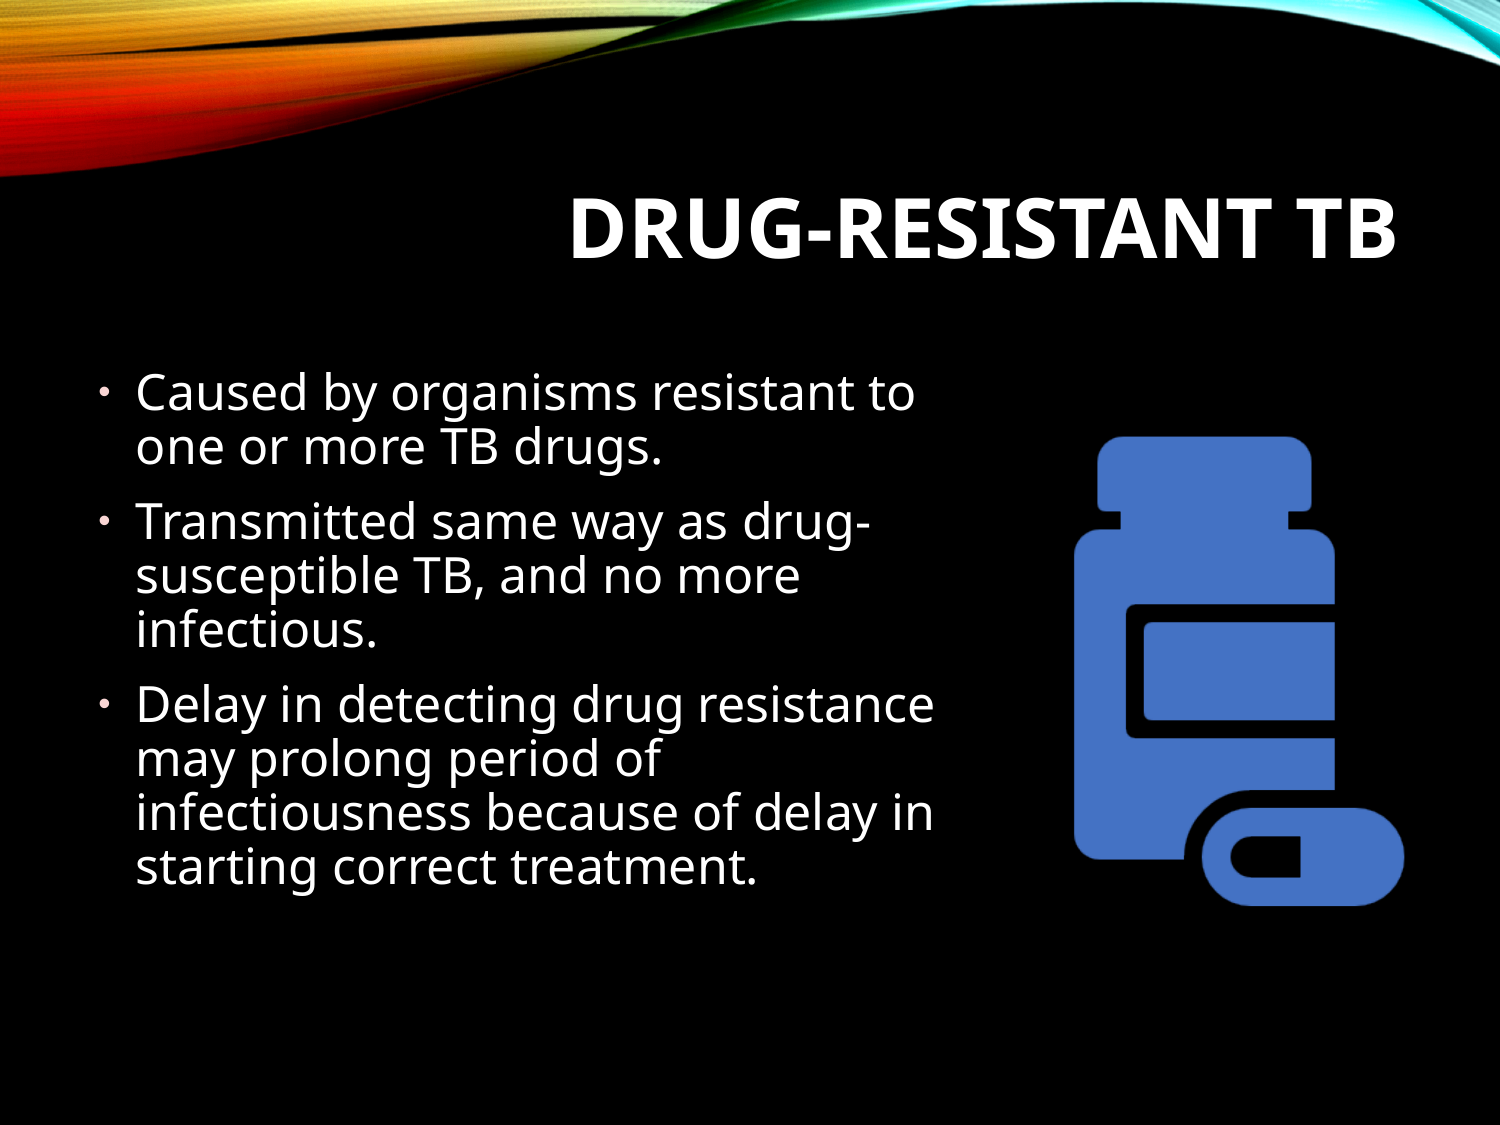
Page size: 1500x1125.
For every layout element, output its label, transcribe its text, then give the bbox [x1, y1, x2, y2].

list Caused by organisms resistant to one or more TB drugs. Transmitted same way as drug-susceptible TB, and no more infectious. Delay in detecting drug resistance may prolong period of infectiousness because of delay in starting correct treatment. [83, 360, 1022, 1021]
title Drug-Resistant TB [356, 125, 1416, 338]
picture [961, 392, 1500, 950]
picture [0, 0, 1500, 178]
